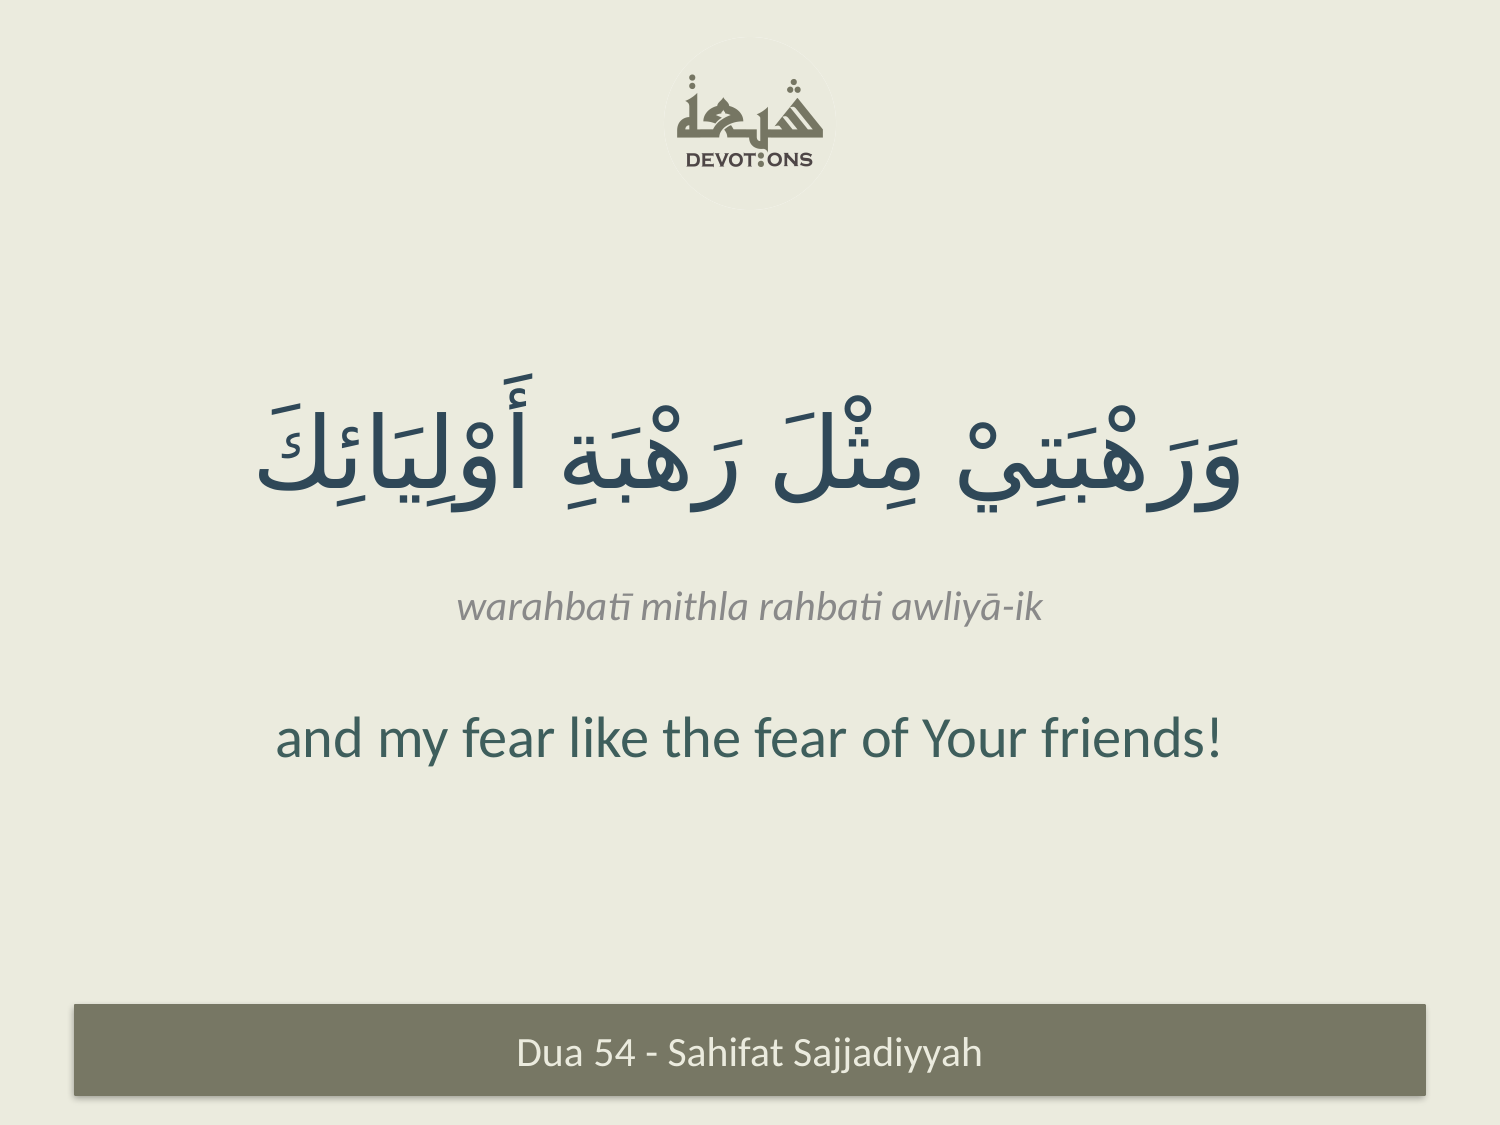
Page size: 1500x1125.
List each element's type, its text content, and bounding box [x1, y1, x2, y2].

text_box Dua 54 - Sahifat Sajjadiyyah [501, 1017, 999, 1083]
picture [656, 29, 844, 218]
text_box [74, 1004, 1426, 1096]
text_box وَرَهْبَتِيْ مِثْلَ رَهْبَةِ أَوْلِيَائِكَ warahbatī mithla rahbati awliyā-ik and my fear like the fear of Your friends! [74, 381, 1425, 776]
